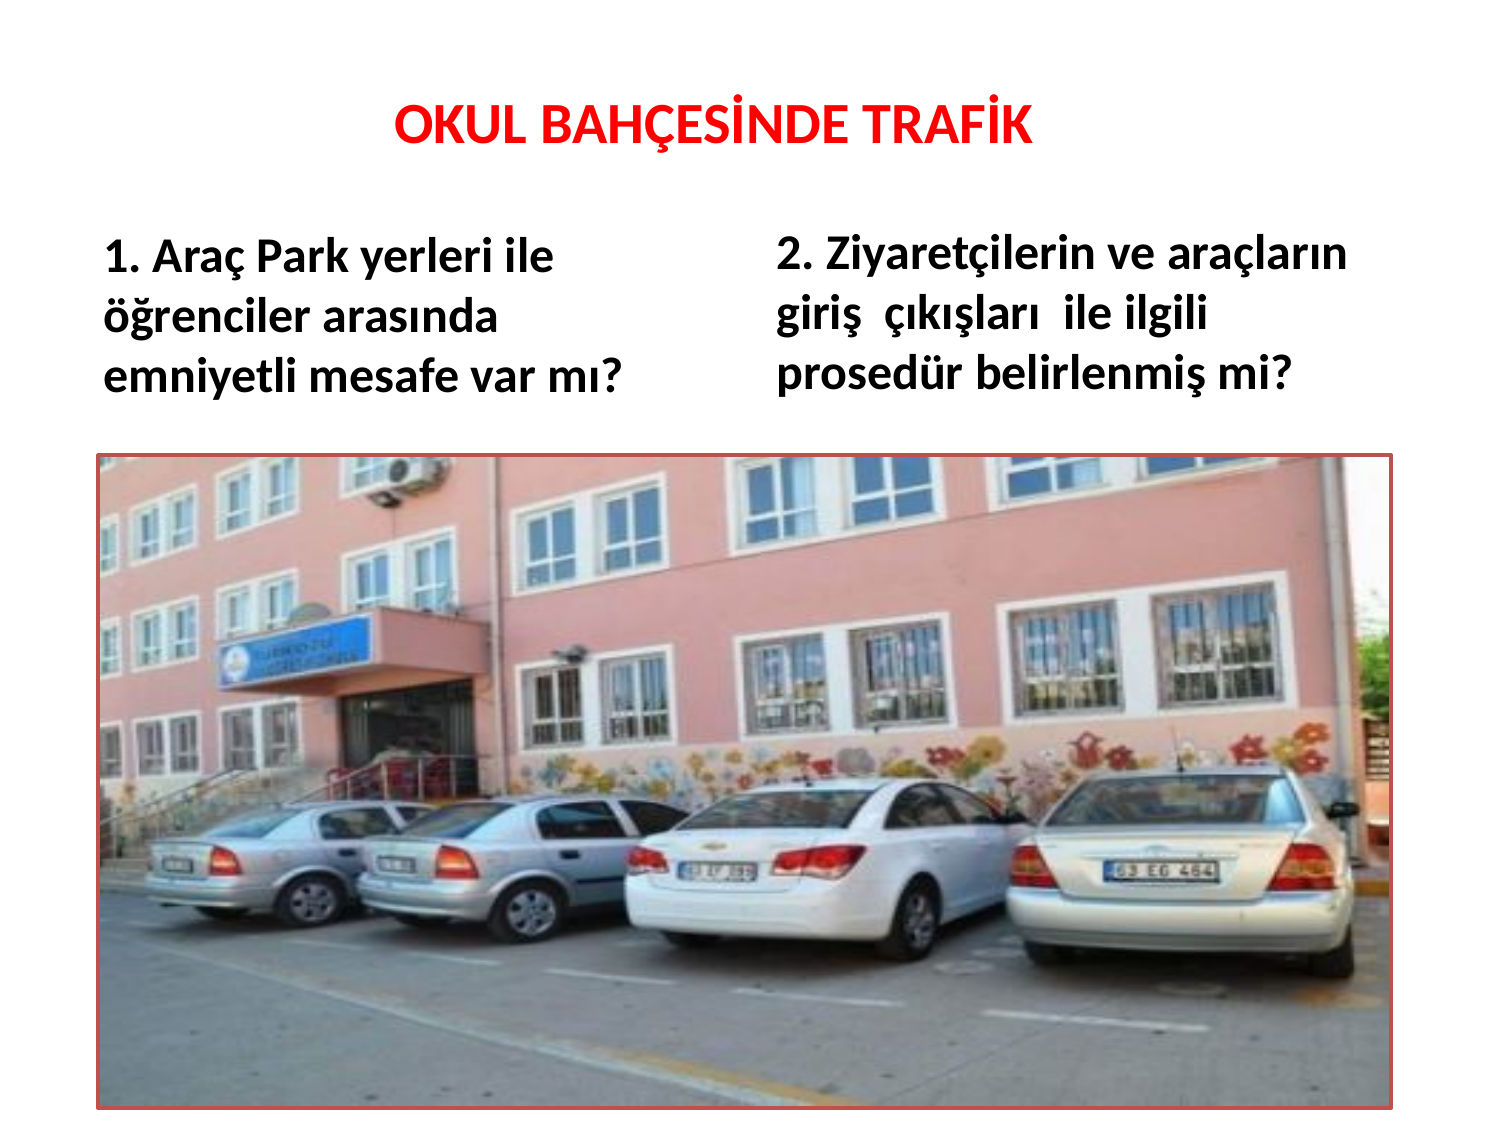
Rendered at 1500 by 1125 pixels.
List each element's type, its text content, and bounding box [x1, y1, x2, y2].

text_box 1. Araç Park yerleri ile öğrenciler arasında emniyetli mesafe var mı? [88, 214, 668, 410]
text_box OKUL BAHÇESİNDE TRAFİK [366, 78, 1158, 163]
text_box 2. Ziyaretçilerin ve araçların giriş çıkışları ile ilgili prosedür belirlenmiş mi? [761, 211, 1376, 407]
picture [100, 457, 1390, 1107]
